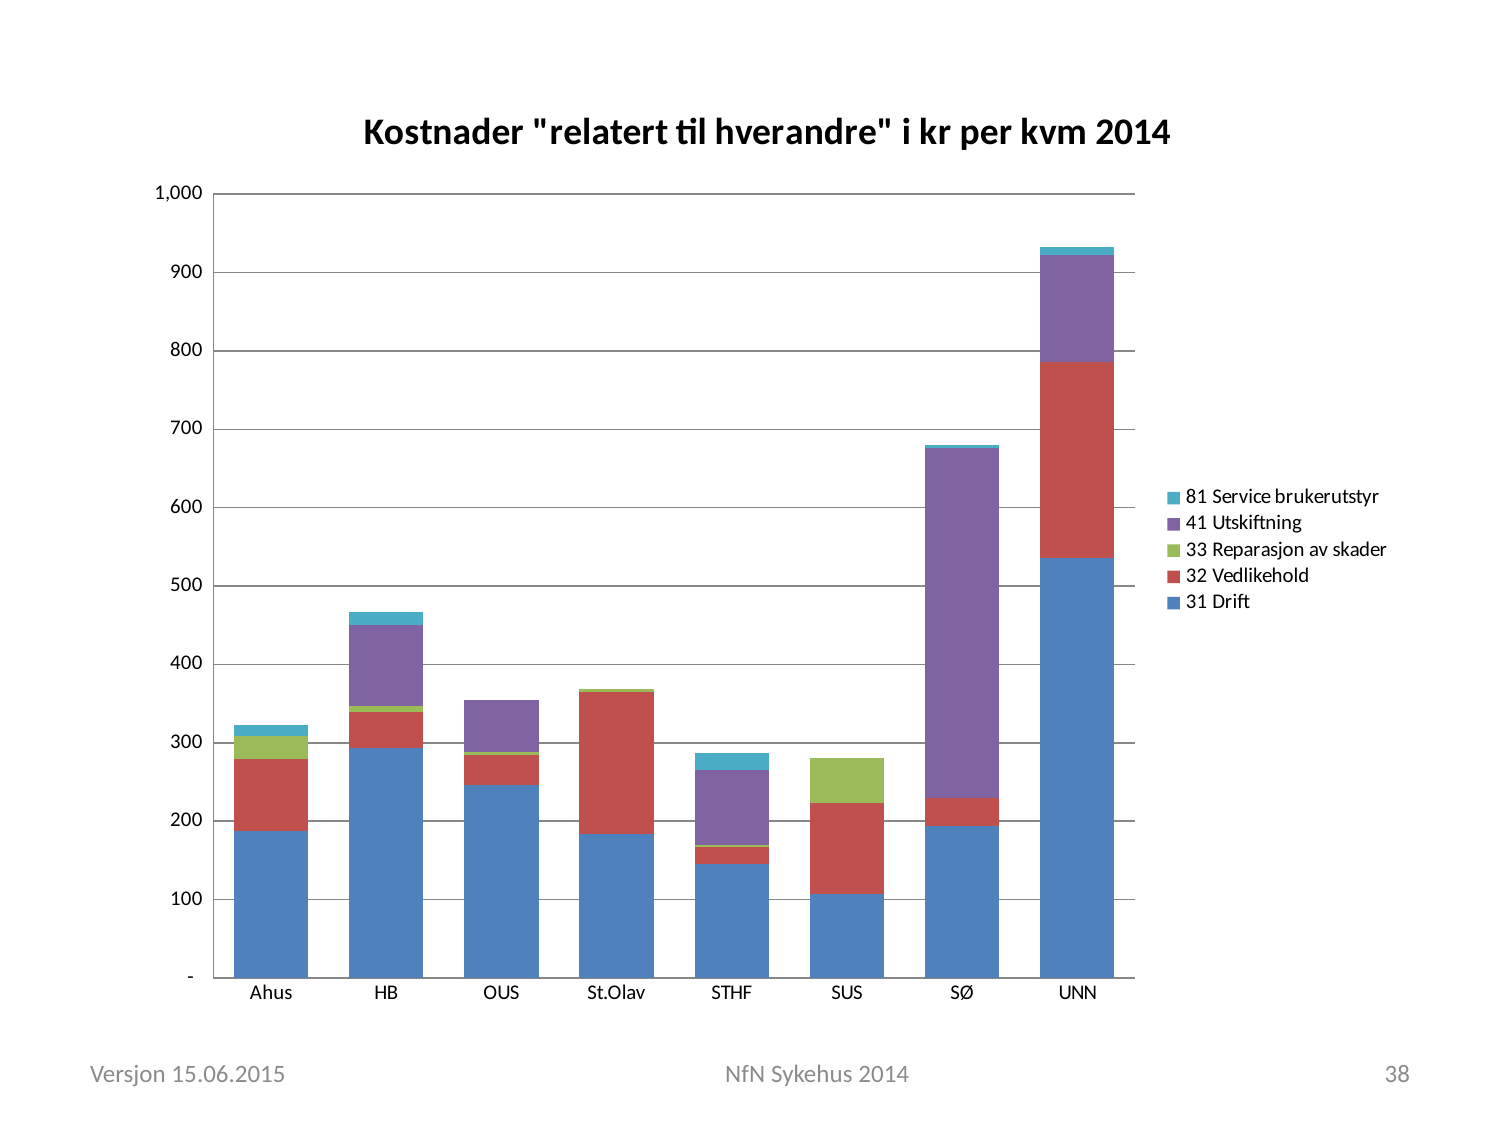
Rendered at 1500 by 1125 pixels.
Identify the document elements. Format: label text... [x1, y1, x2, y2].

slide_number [75, 1042, 425, 1103]
chart [123, 77, 1412, 1024]
footer NfN Sykehus 2014 [512, 1042, 1074, 1103]
slide_number 38 [1074, 1042, 1425, 1103]
